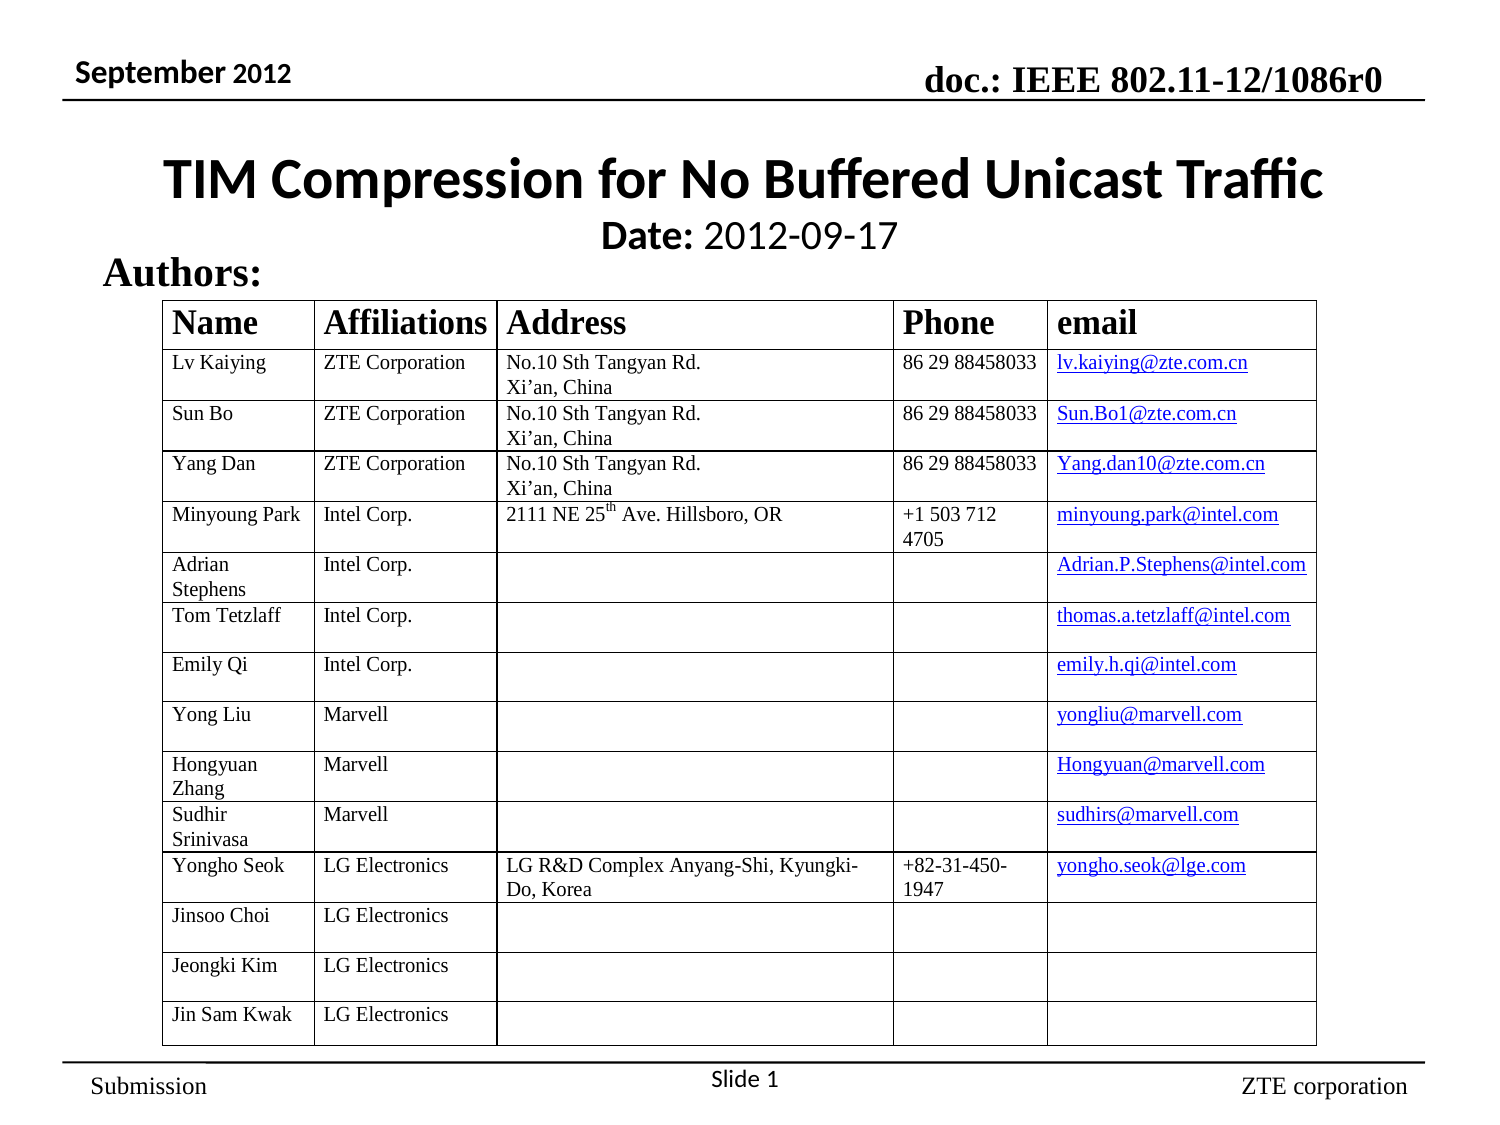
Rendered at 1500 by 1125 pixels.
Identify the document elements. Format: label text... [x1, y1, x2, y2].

text_box Authors: [87, 237, 325, 300]
list Date: 2012-09-17 [112, 199, 1388, 263]
title TIM Compression for No Buffered Unicast Traffic [62, 112, 1426, 238]
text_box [149, 299, 1317, 1088]
